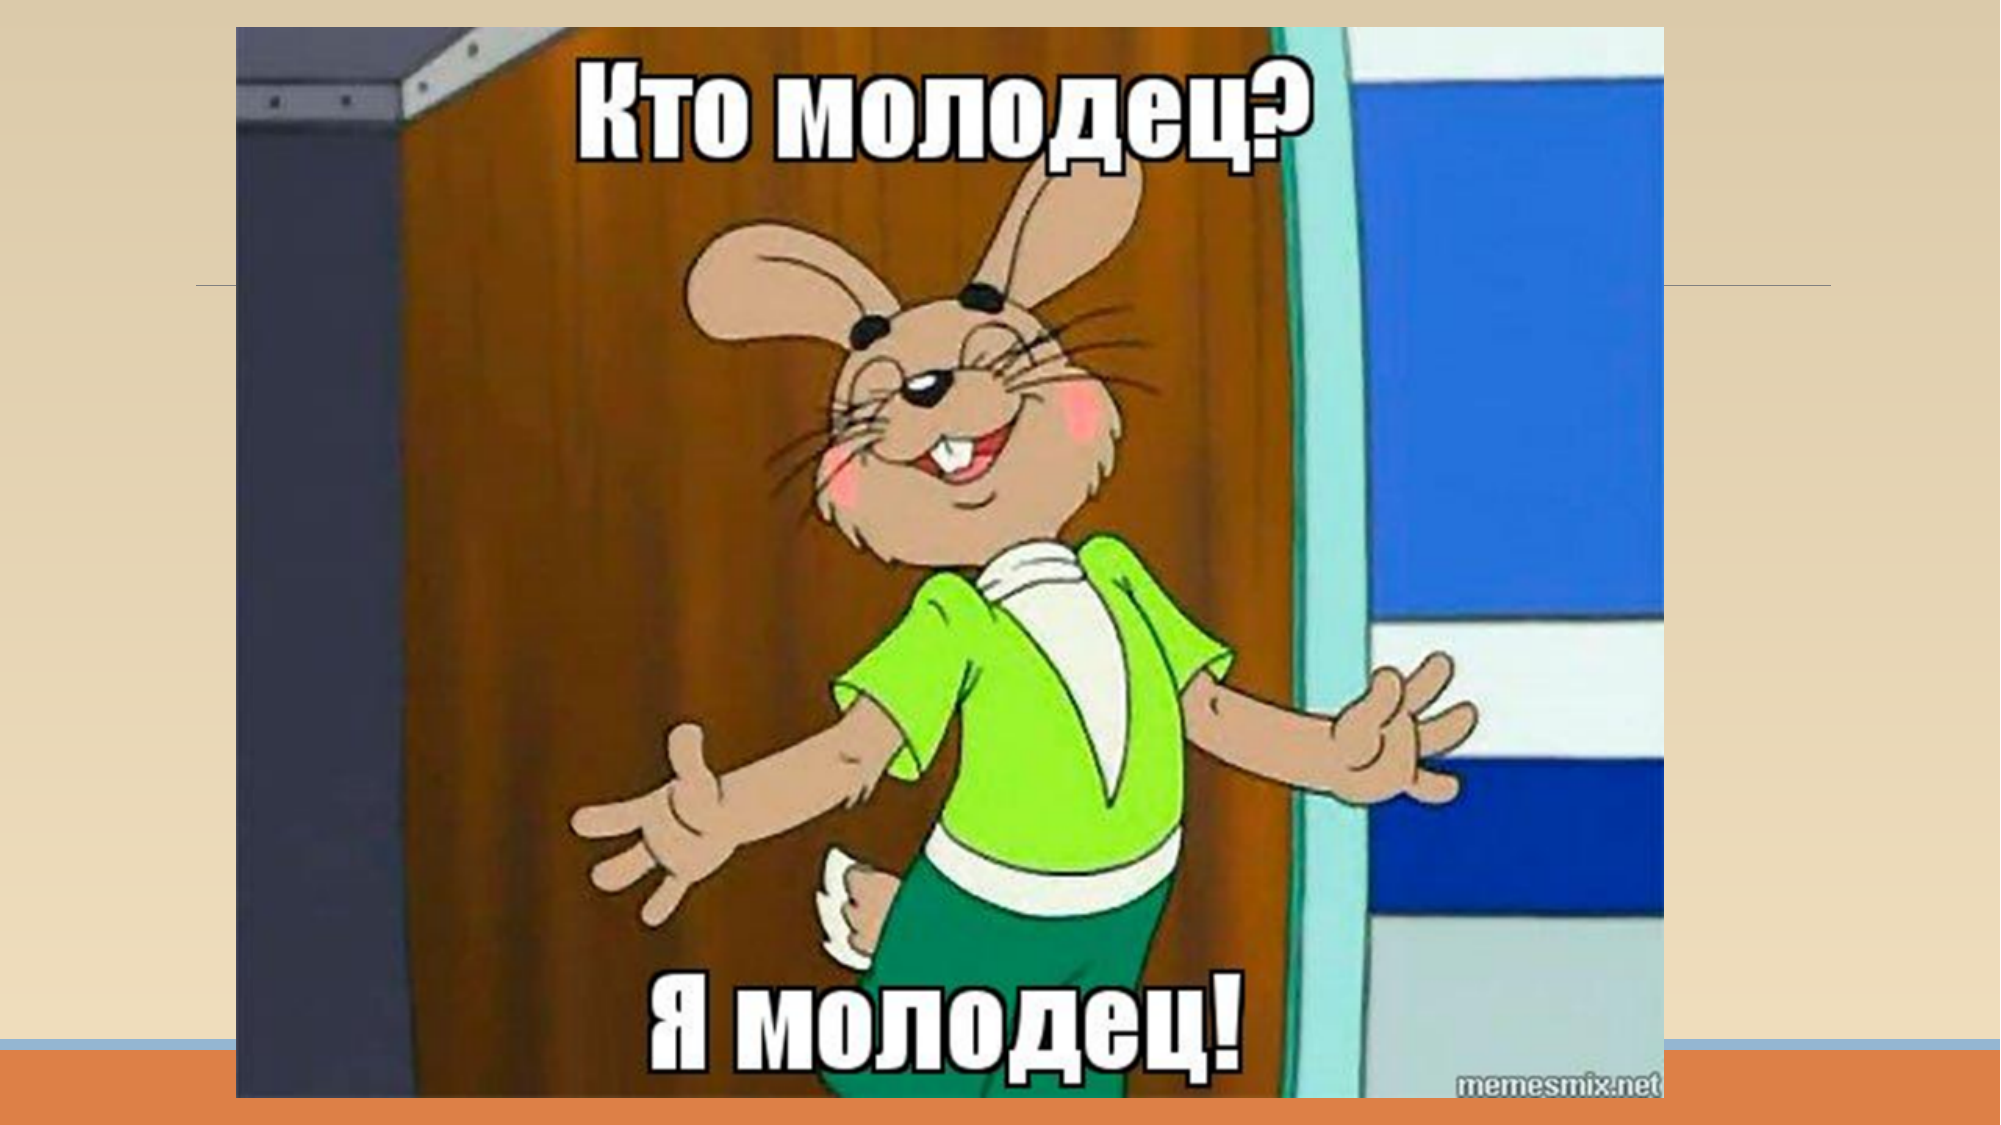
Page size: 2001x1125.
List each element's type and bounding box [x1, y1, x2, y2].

picture [235, 27, 1664, 1099]
